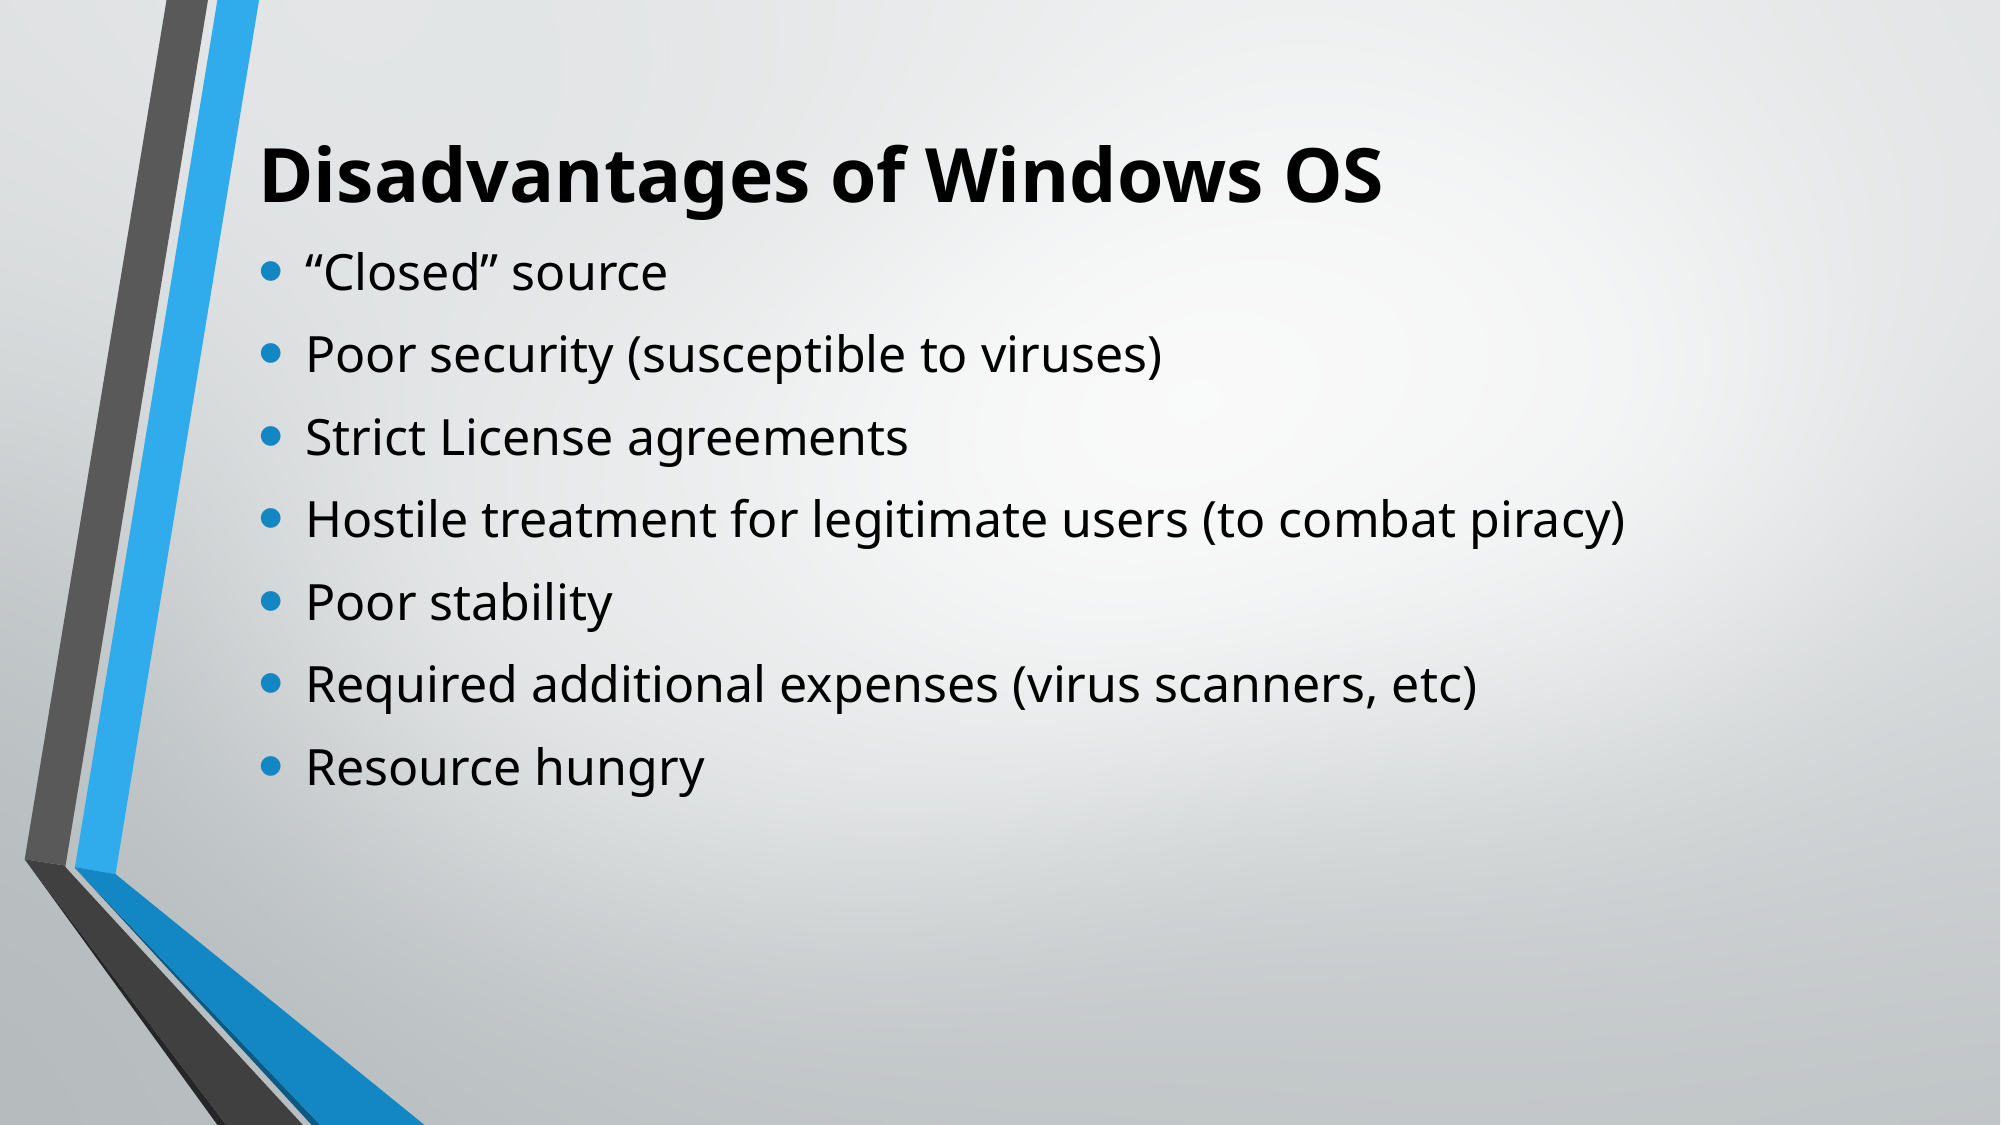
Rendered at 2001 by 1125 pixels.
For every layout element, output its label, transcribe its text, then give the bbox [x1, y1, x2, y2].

title Disadvantages of Windows OS [243, 112, 1887, 232]
list “Closed” source Poor security (susceptible to viruses) Strict License agreements Hostile treatment for legitimate users (to combat piracy) Poor stability Required additional expenses (virus scanners, etc) Resource hungry [243, 232, 1887, 950]
